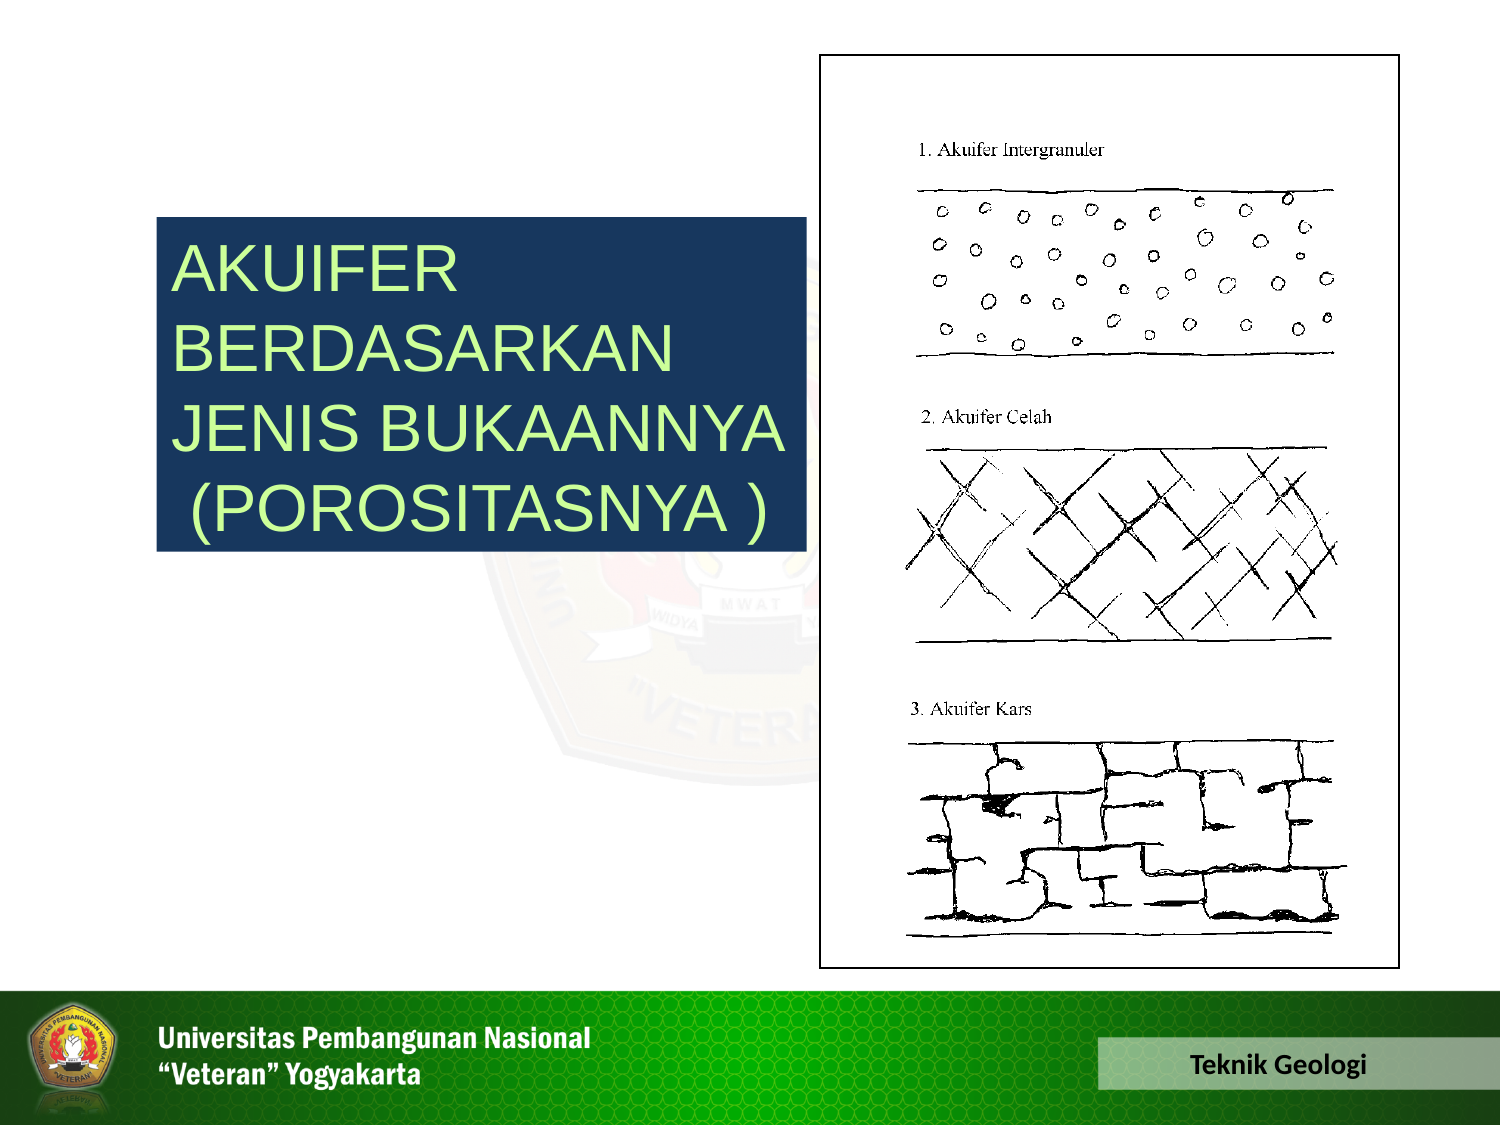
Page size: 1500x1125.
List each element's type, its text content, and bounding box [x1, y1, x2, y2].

picture [0, 0, 1500, 1125]
list Teknik Geologi [1175, 1037, 1400, 1088]
text_box AKUIFER BERDASARKAN JENIS BUKAANNYA (POROSITASNYA ) [156, 217, 807, 552]
